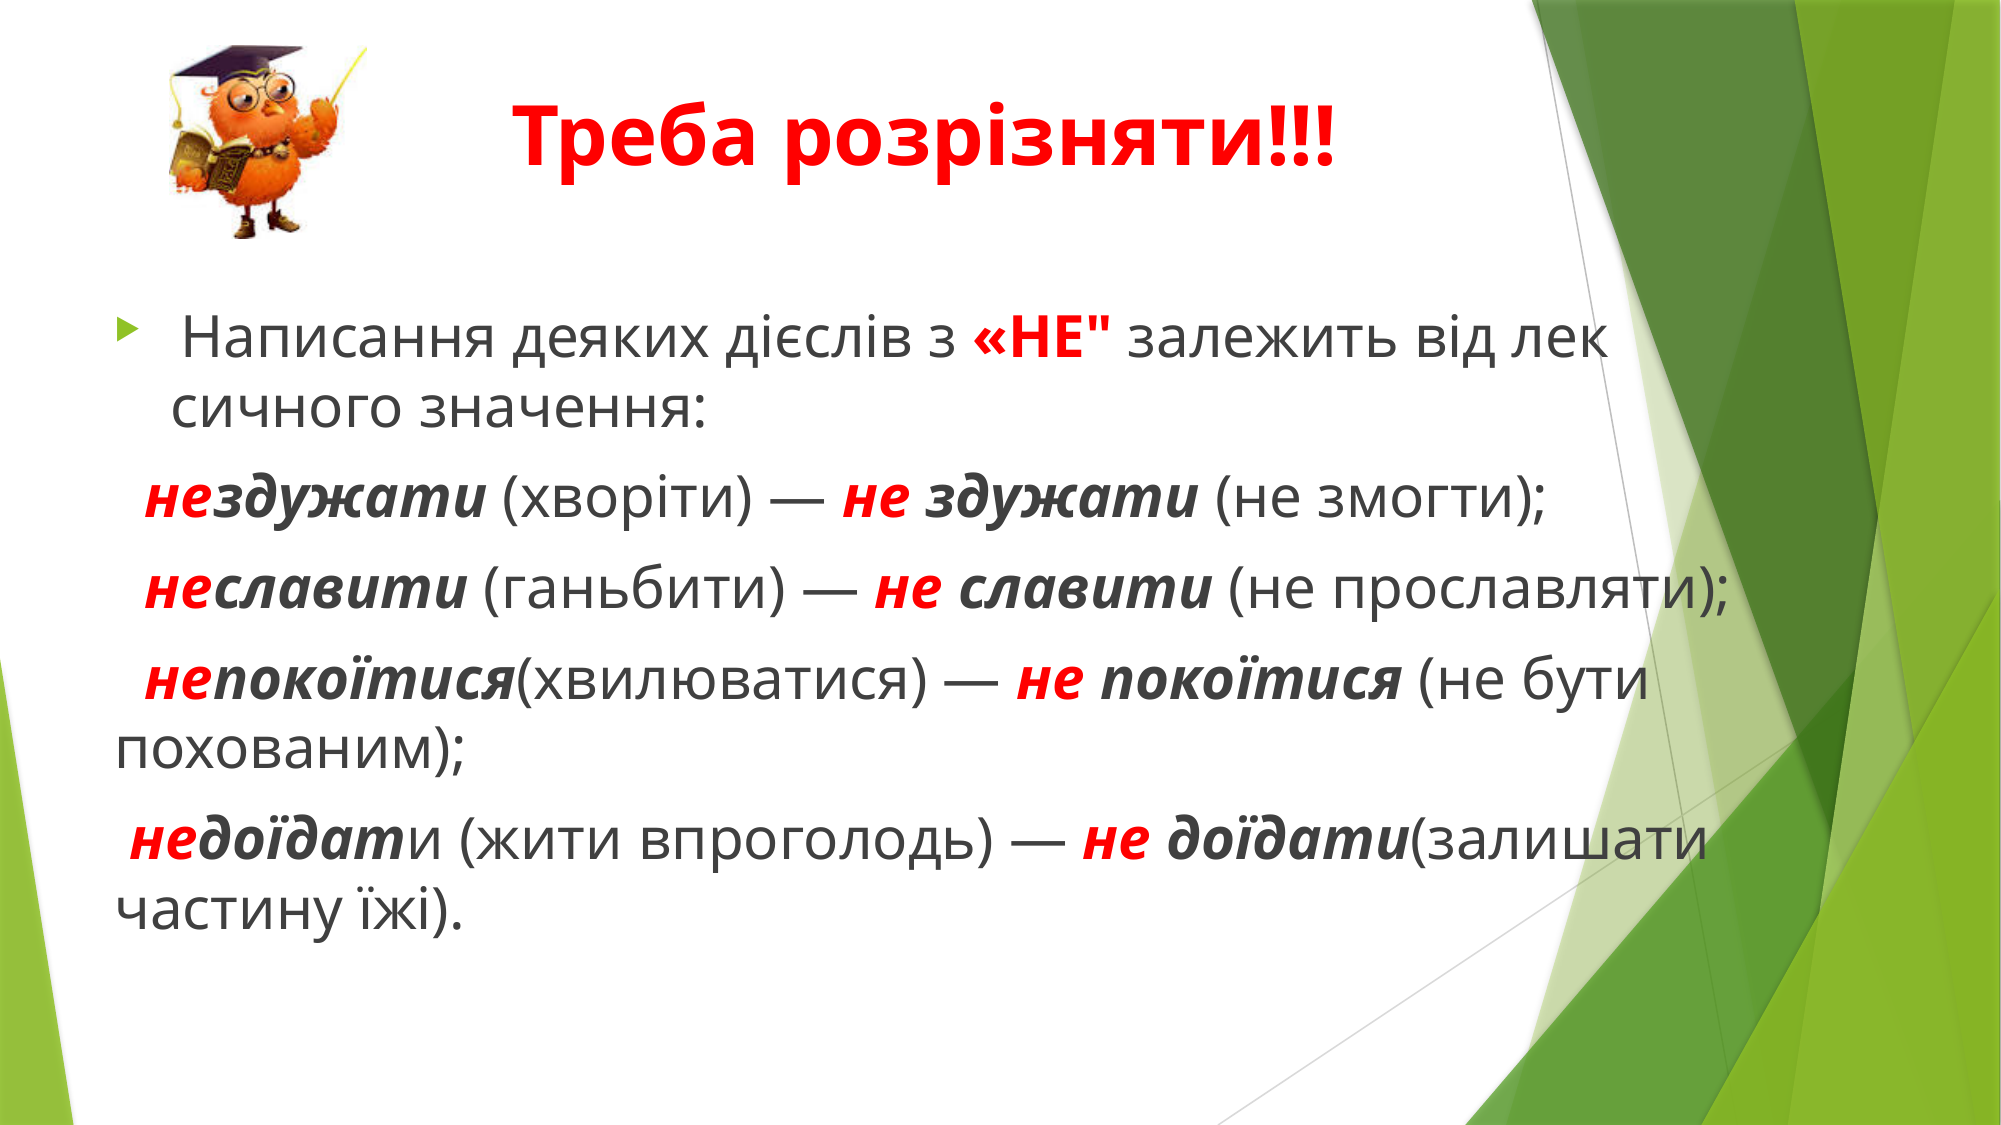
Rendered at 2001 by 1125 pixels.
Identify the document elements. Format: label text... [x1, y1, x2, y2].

picture [169, 44, 368, 240]
list Написання деяких дієслів з «НЕ" залежить від лек­сичного значення: нездужати (хворіти) — не здужати (не змогти); неславити (ганьбити) — не славити (не прославля­ти); непокоїтися(хвилюватися) — не покоїтися (не бути похованим); недоїдати (жити впроголодь) — не доїдати(залишати частину їжі). [99, 291, 1747, 1048]
title Треба розрізняти!!! [219, 74, 1630, 291]
